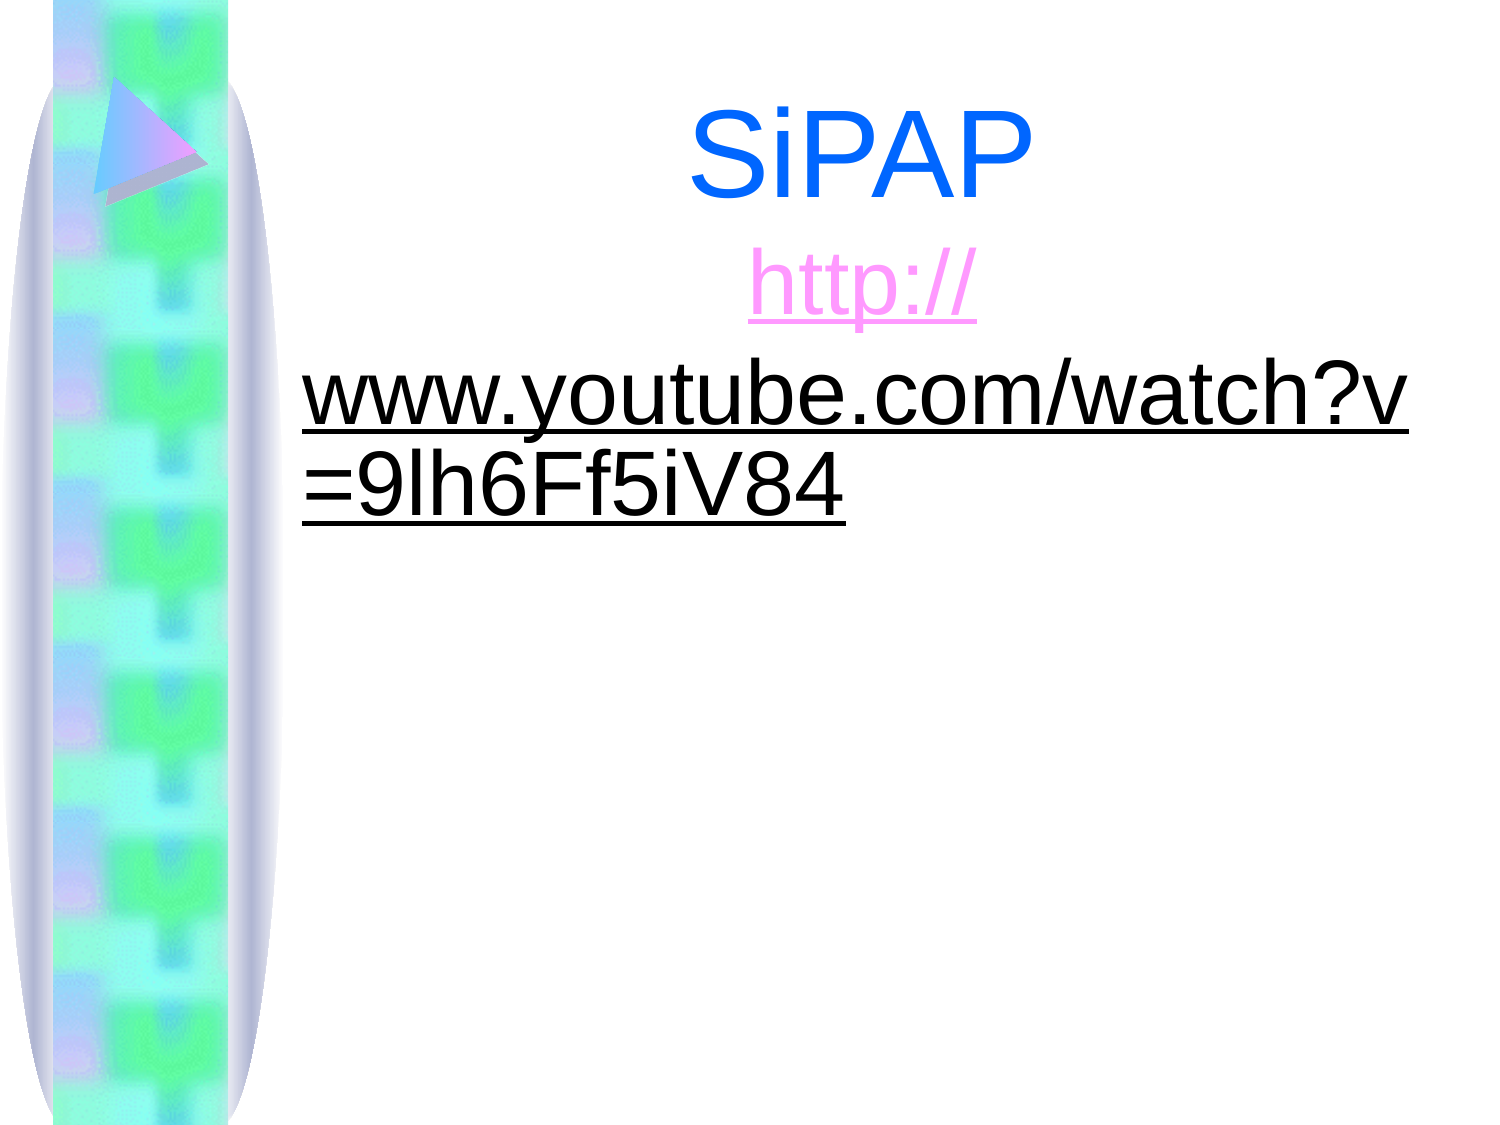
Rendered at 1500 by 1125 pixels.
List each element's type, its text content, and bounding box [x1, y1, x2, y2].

picture [53, 0, 229, 1125]
title SiPAP http://www.youtube.com/watch?v=9lh6Ff5iV84 [287, 362, 1438, 700]
